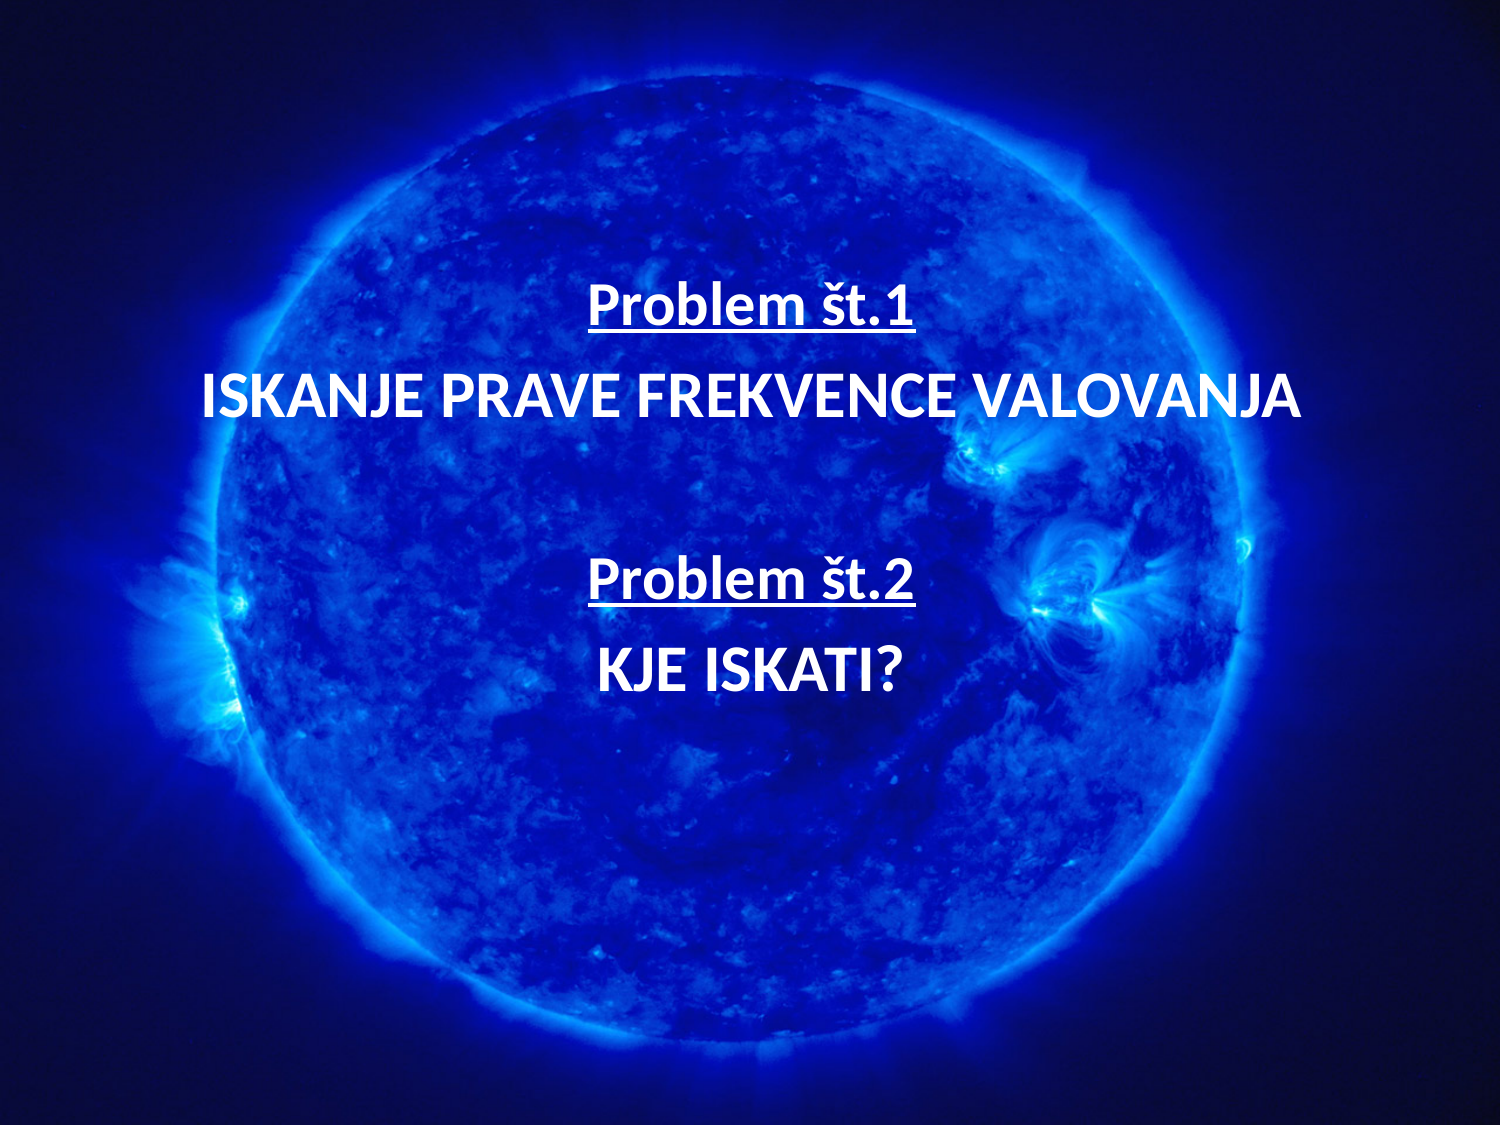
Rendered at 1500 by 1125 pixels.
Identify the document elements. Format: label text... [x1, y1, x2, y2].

list Problem št.1 ISKANJE PRAVE FREKVENCE VALOVANJA Problem št.2 KJE ISKATI? [76, 255, 1427, 799]
picture [0, 0, 1500, 1125]
